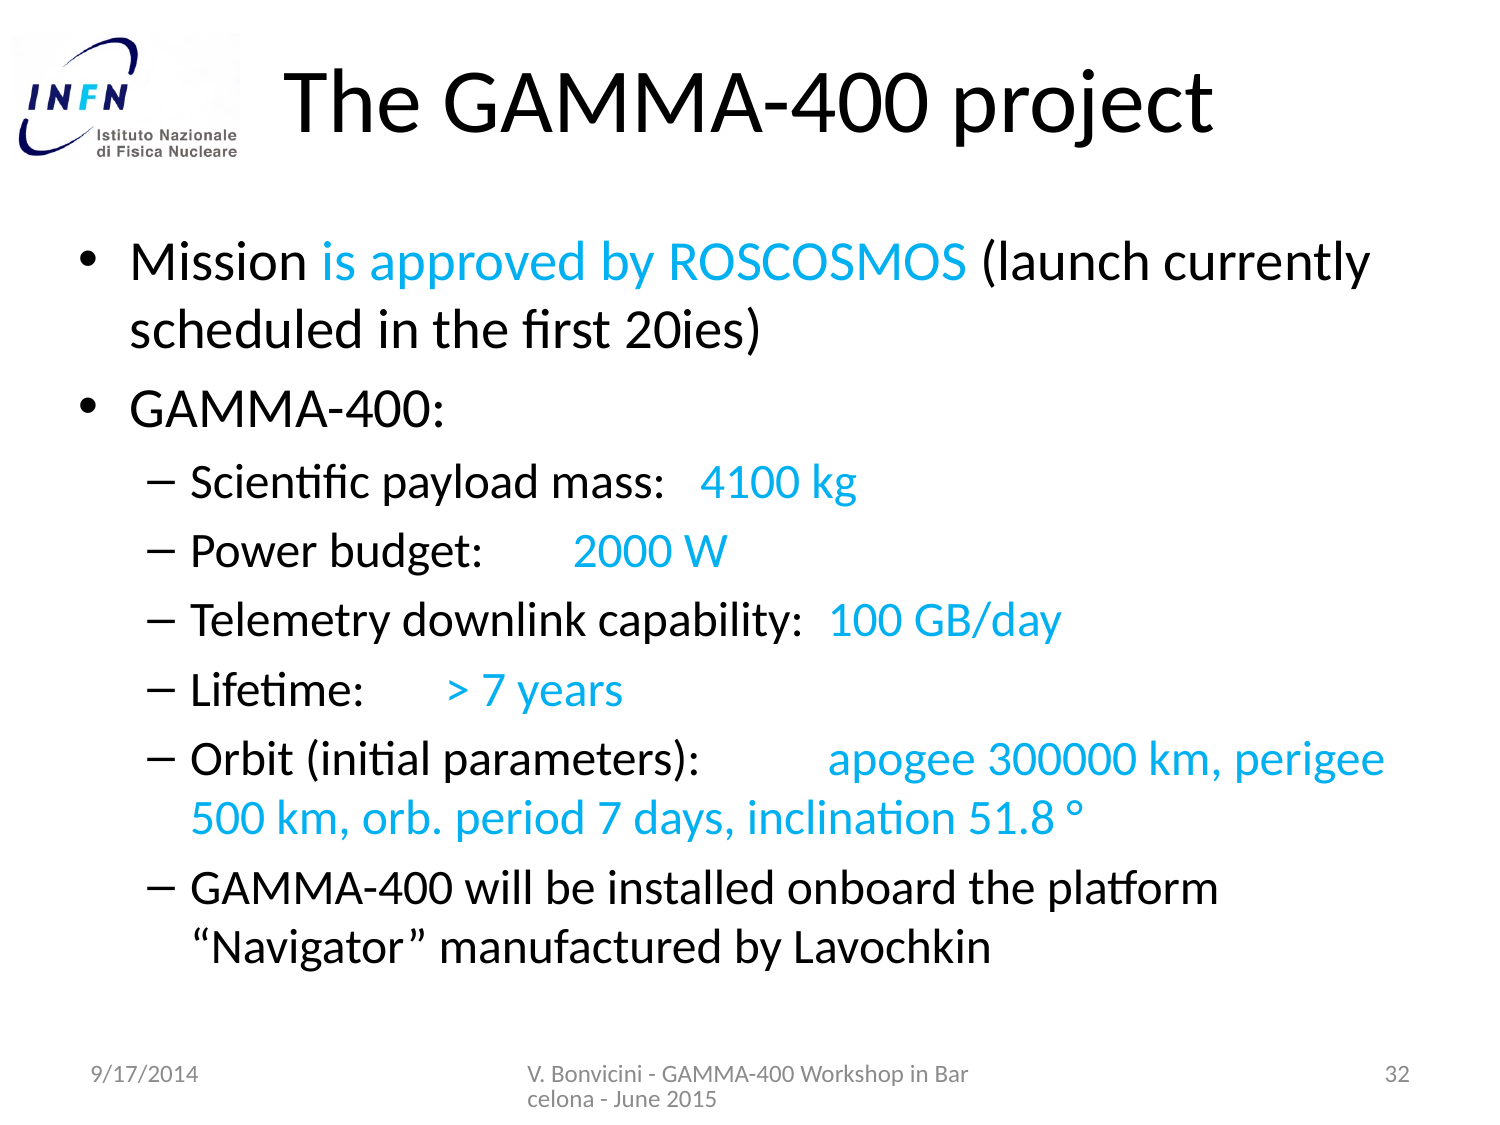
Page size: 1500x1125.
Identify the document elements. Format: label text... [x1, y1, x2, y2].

picture [12, 32, 240, 160]
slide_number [75, 1042, 425, 1103]
footer V. Bonvicini - GAMMA-400 Workshop in Barcelona - June 2015 [512, 1042, 988, 1103]
title The GAMMA-400 project [75, 1, 1425, 190]
slide_number 32 [1074, 1042, 1425, 1103]
list Mission is approved by ROSCOSMOS (launch currently scheduled in the first 20ies) GAMMA-400: Scientific payload mass: 4100 kg Power budget: 2000 W Telemetry downlink capability: 100 GB/day Lifetime: > 7 years Orbit (initial parameters): apogee 300000 km, perigee 500 km, orb. period 7 days, inclination 51.8 ° GAMMA-400 will be installed onboard the platform “Navigator” manufactured by Lavochkin [63, 216, 1451, 989]
